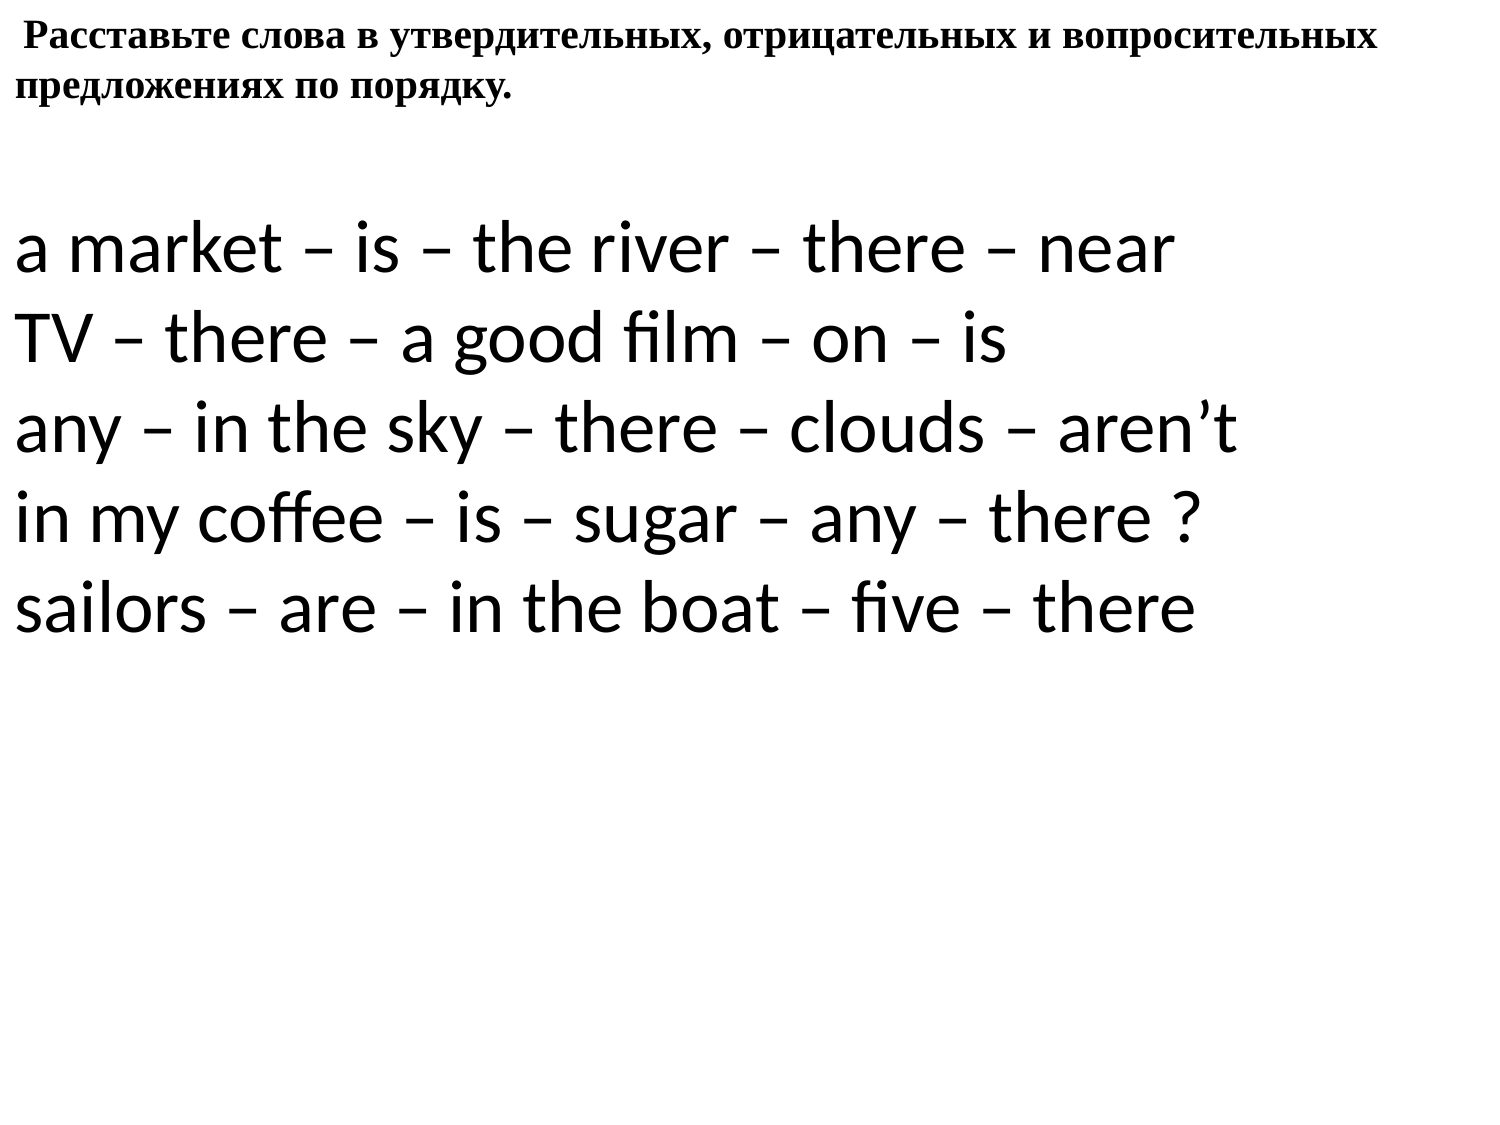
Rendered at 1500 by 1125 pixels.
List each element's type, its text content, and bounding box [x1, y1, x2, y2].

text_box Расставьте слова в утвердительных, отрицательных и вопросительных предложениях по порядку. a market – is – the river – there – near TV – there – a good film – on – is any – in the sky – there – clouds – aren’t in my coffee – is – sugar – any – there ? sailors – are – in the boat – five – there [0, 0, 1500, 655]
